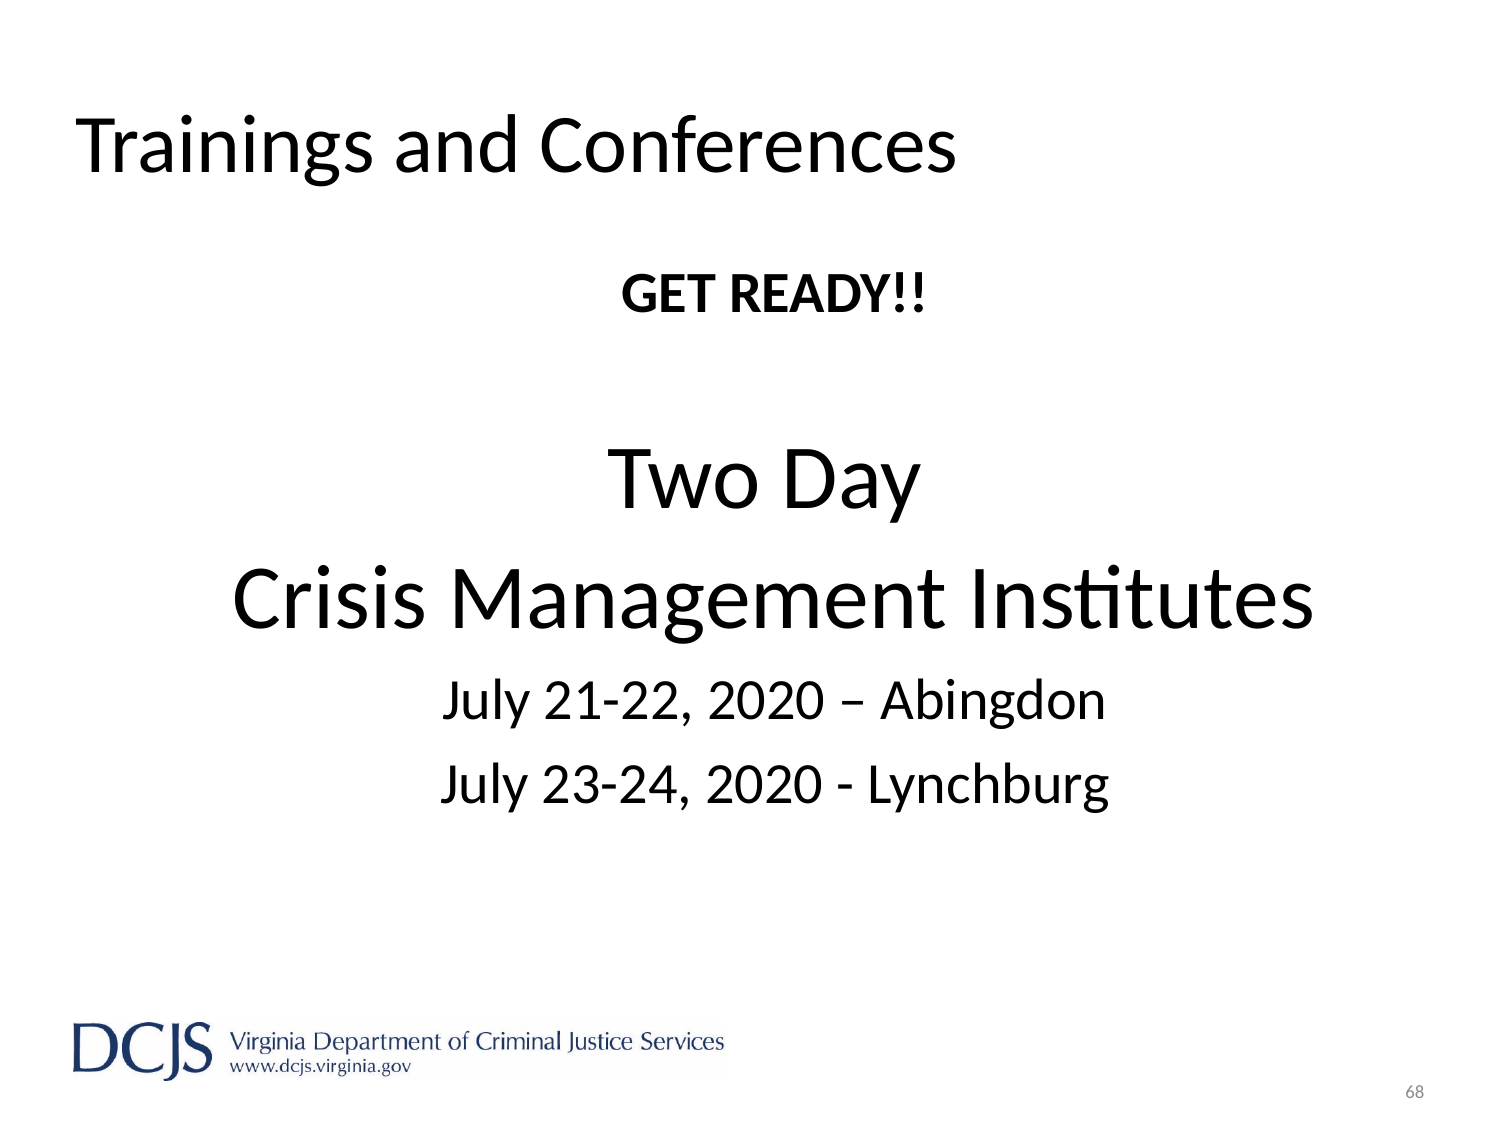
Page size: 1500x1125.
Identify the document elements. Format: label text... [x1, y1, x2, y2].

list GET READY!! Two Day Crisis Management Institutes July 21-22, 2020 – Abingdon July 23-24, 2020 - Lynchburg [75, 262, 1475, 1014]
title Trainings and Conferences [75, 59, 1425, 231]
picture [73, 1022, 726, 1081]
slide_number 68 [1087, 1042, 1425, 1103]
